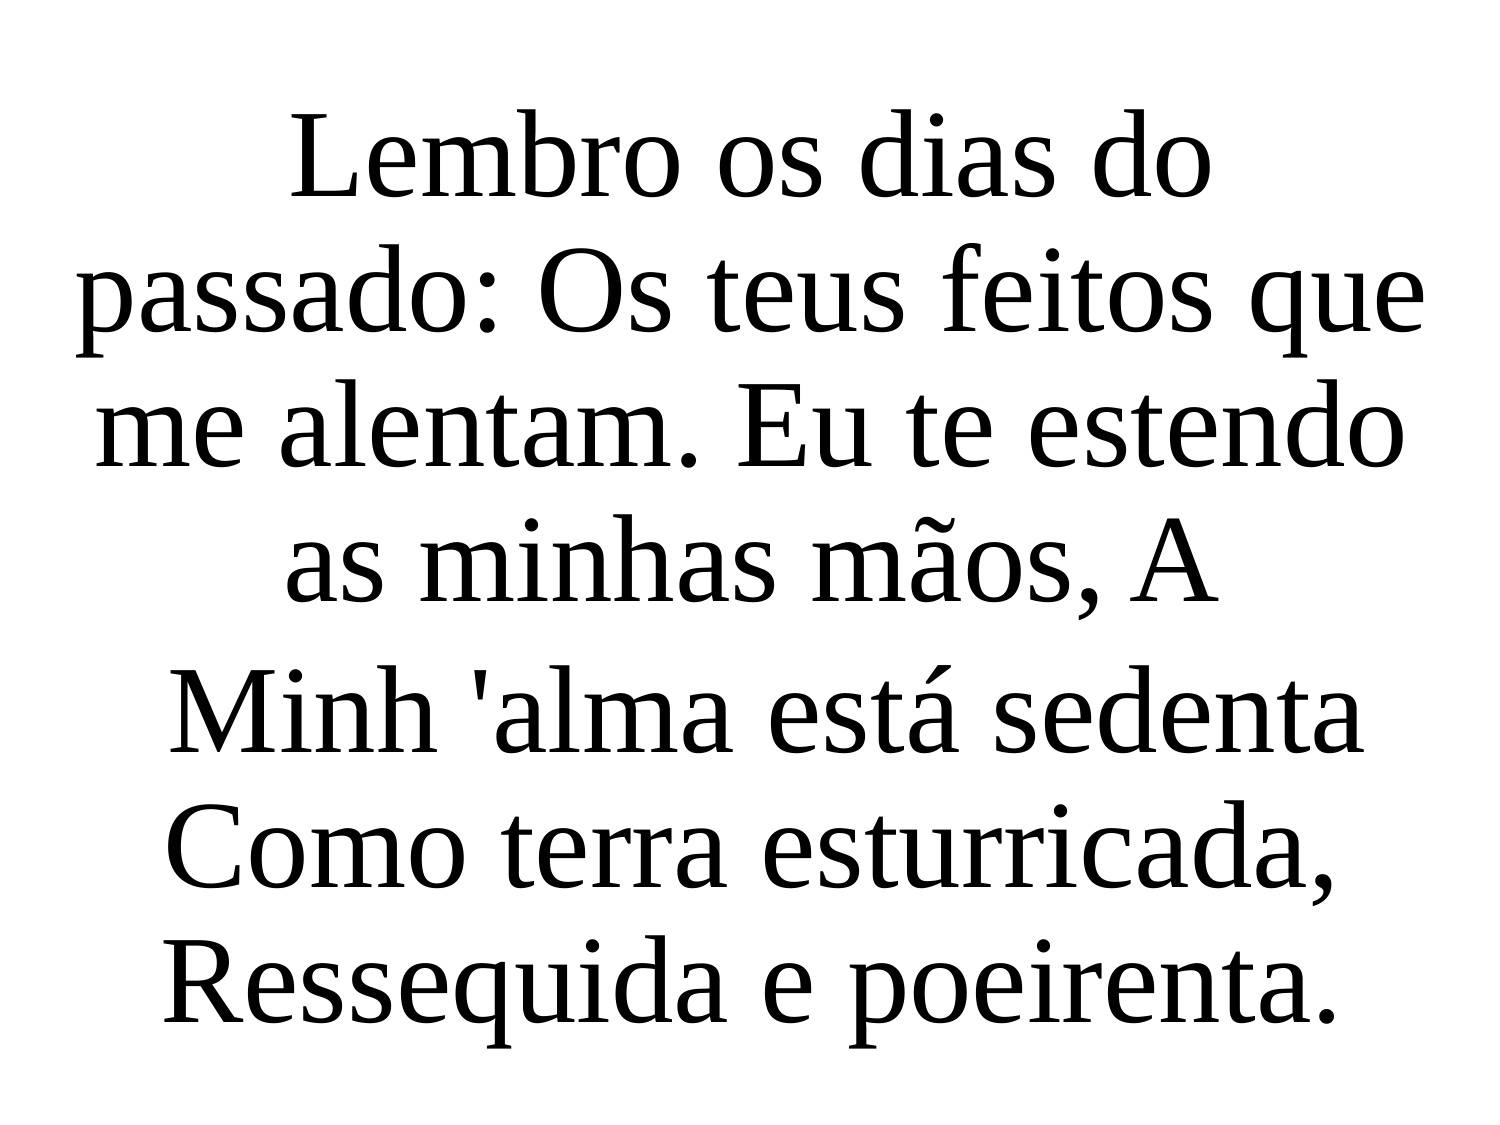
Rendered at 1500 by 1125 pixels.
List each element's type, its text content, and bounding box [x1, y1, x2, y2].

list Lembro os dias do passado: Os teus feitos que me alentam. Eu te estendo as minhas mãos, A Minh 'alma está sedenta Como terra esturricada, Ressequida e poeirenta. [51, 57, 1453, 1080]
